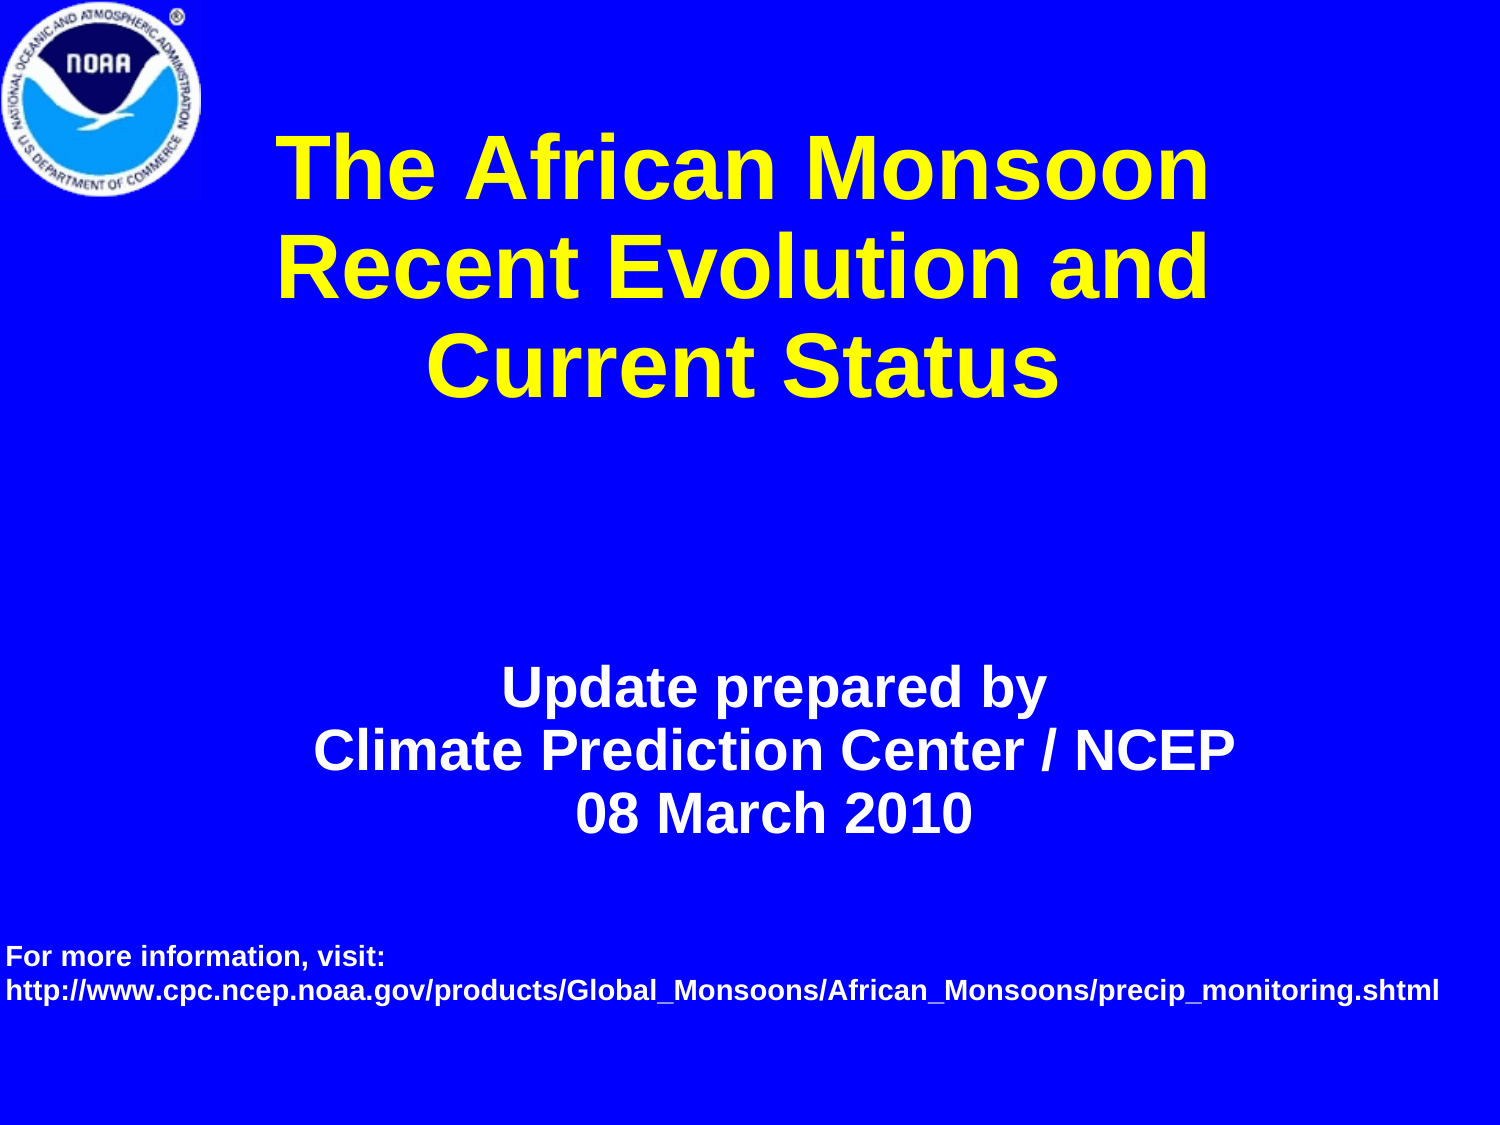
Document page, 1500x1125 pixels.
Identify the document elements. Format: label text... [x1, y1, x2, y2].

text_box For more information, visit: http://www.cpc.ncep.noaa.gov/products/Global_Monsoons/African_Monsoons/precip_monitoring.shtml [0, 929, 1457, 1015]
title The African Monsoon Recent Evolution and Current Status [112, 99, 1375, 438]
picture [0, 0, 200, 200]
text_box Update prepared by Climate Prediction Center / NCEP 08 March 2010 [275, 649, 1275, 855]
